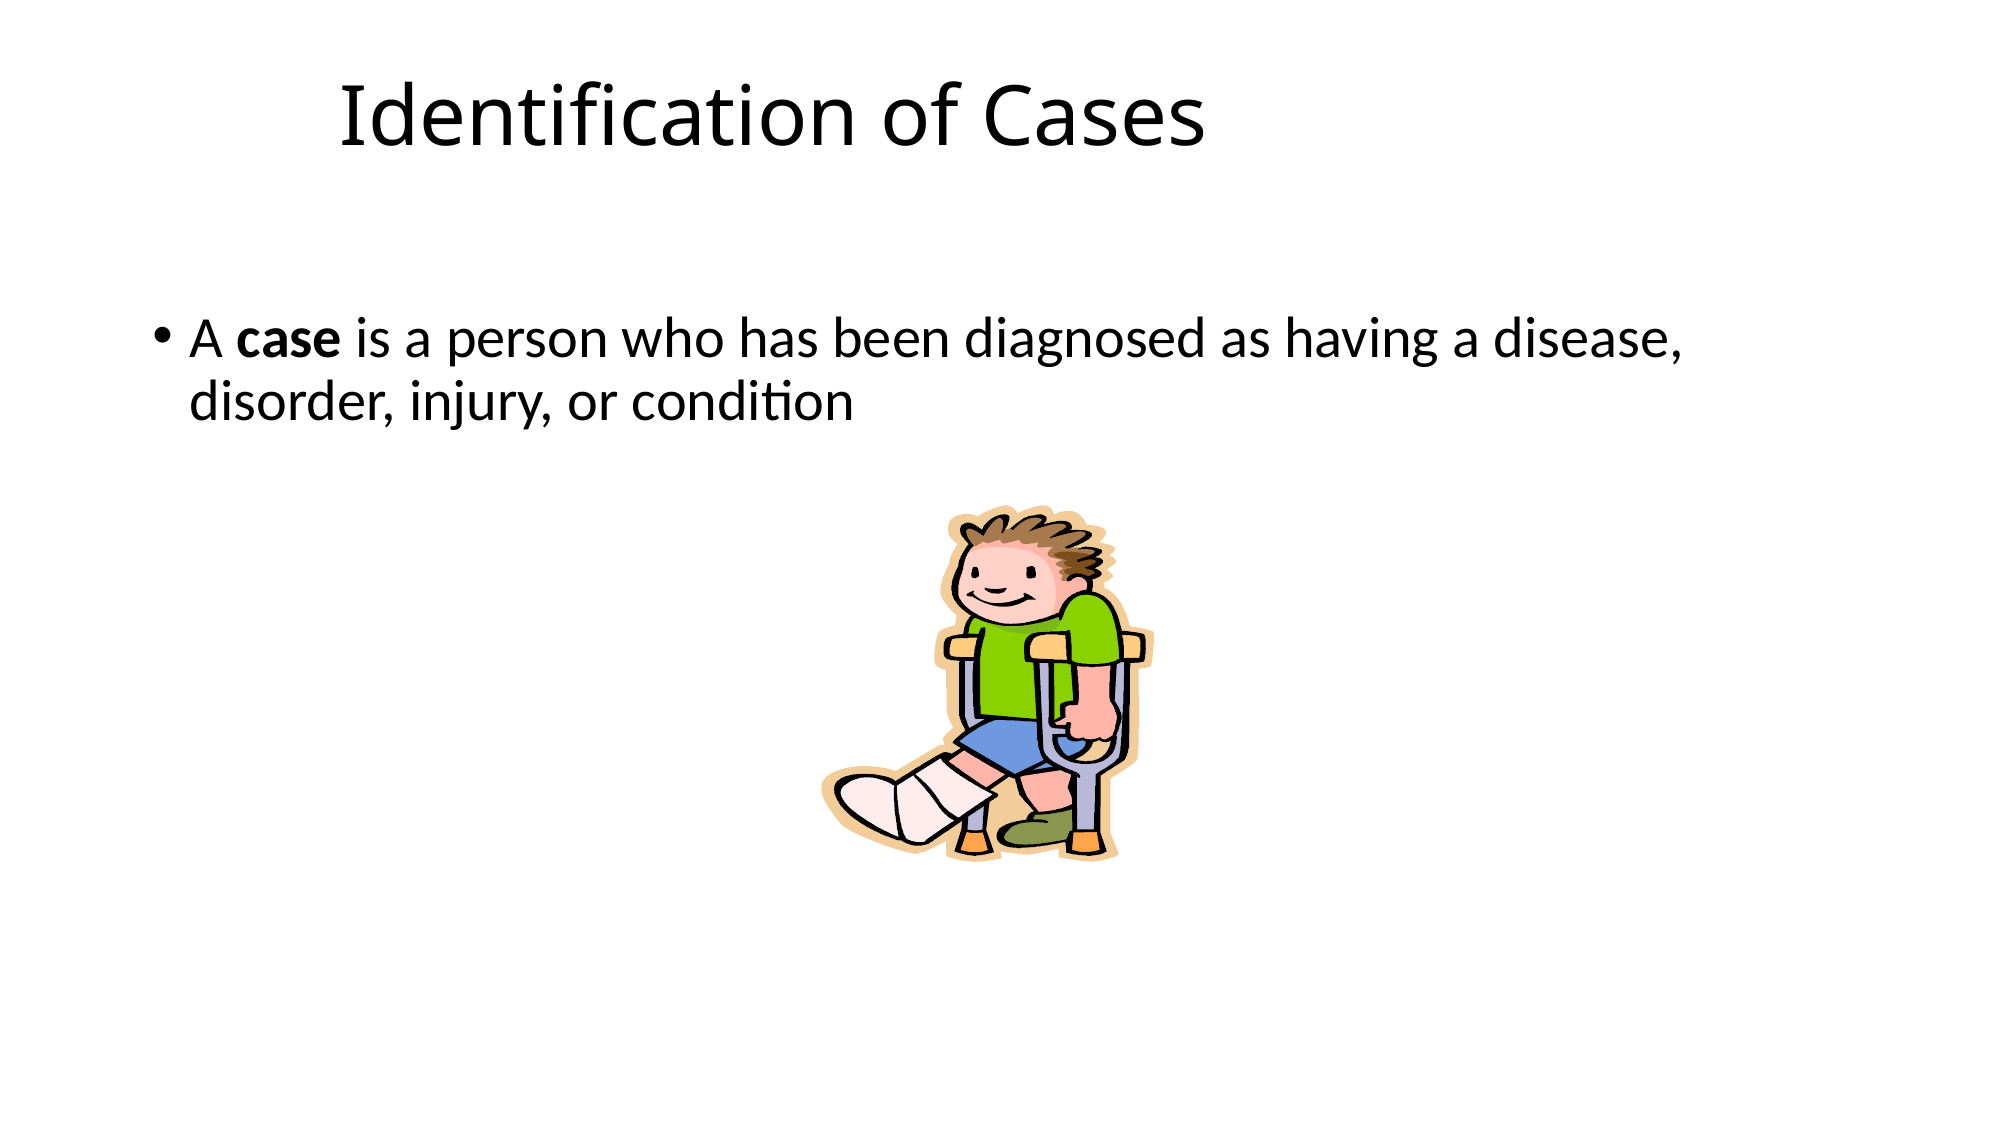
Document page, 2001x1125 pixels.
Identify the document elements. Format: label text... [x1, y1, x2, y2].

title Identification of Cases [324, 50, 1675, 188]
picture [812, 499, 1163, 868]
list A case is a person who has been diagnosed as having a disease, disorder, injury, or condition [137, 299, 1863, 1014]
